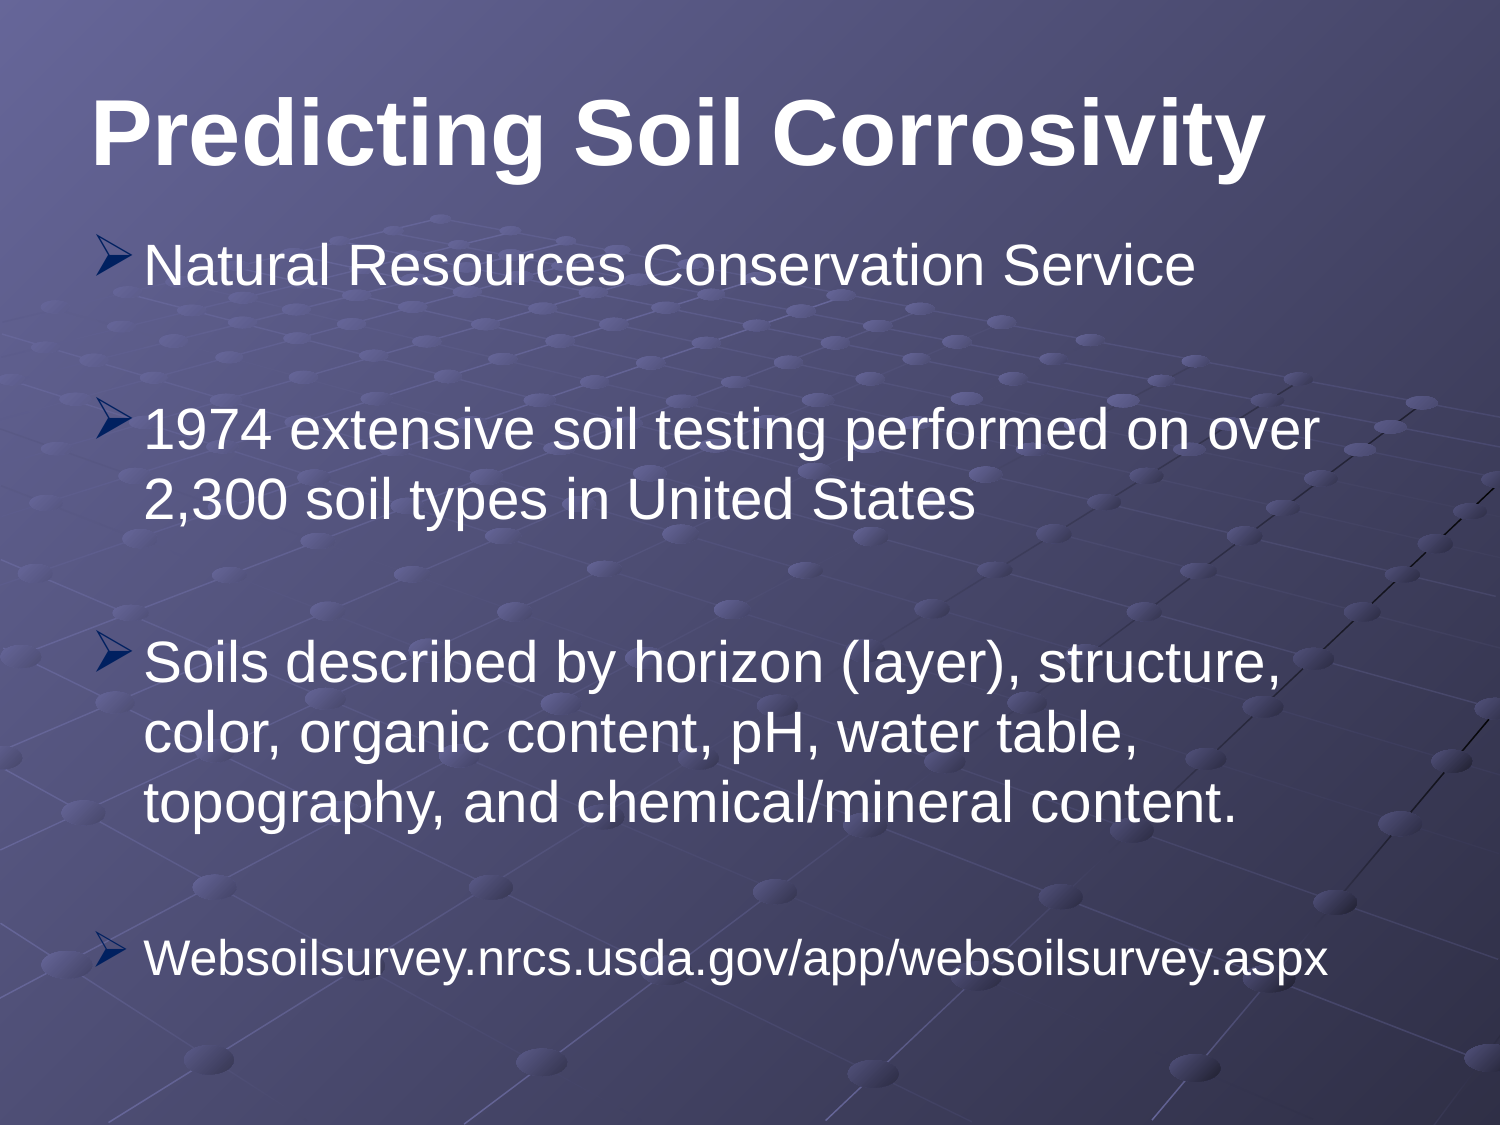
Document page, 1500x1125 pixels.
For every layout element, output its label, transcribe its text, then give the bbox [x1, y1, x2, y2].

title Predicting Soil Corrosivity [74, 25, 1426, 232]
list Natural Resources Conservation Service 1974 extensive soil testing performed on over 2,300 soil types in United States Soils described by horizon (layer), structure, color, organic content, pH, water table, topography, and chemical/mineral content. Websoilsurvey.nrcs.usda.gov/app/websoilsurvey.aspx [62, 212, 1413, 957]
